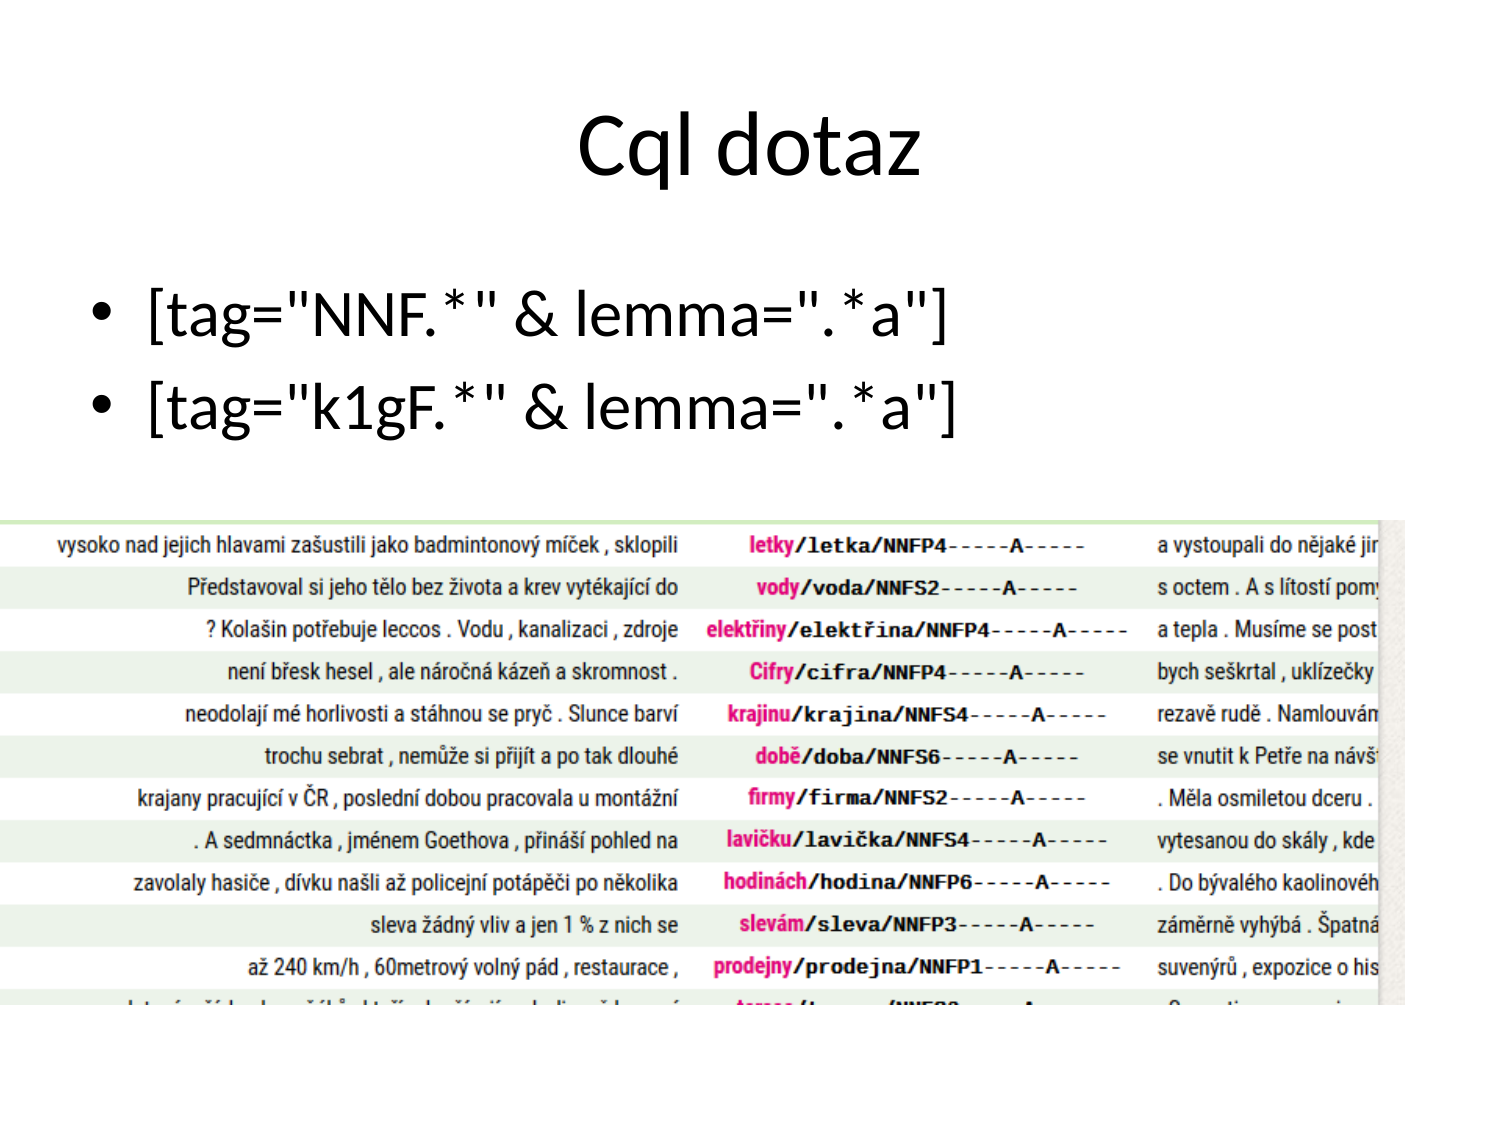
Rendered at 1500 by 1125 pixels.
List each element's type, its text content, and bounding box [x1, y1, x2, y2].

picture [0, 520, 1405, 1006]
list [tag="NNF.*" & lemma=".*a"] [tag="k1gF.*" & lemma=".*a"] [75, 262, 1425, 1005]
title Cql dotaz [75, 45, 1425, 233]
